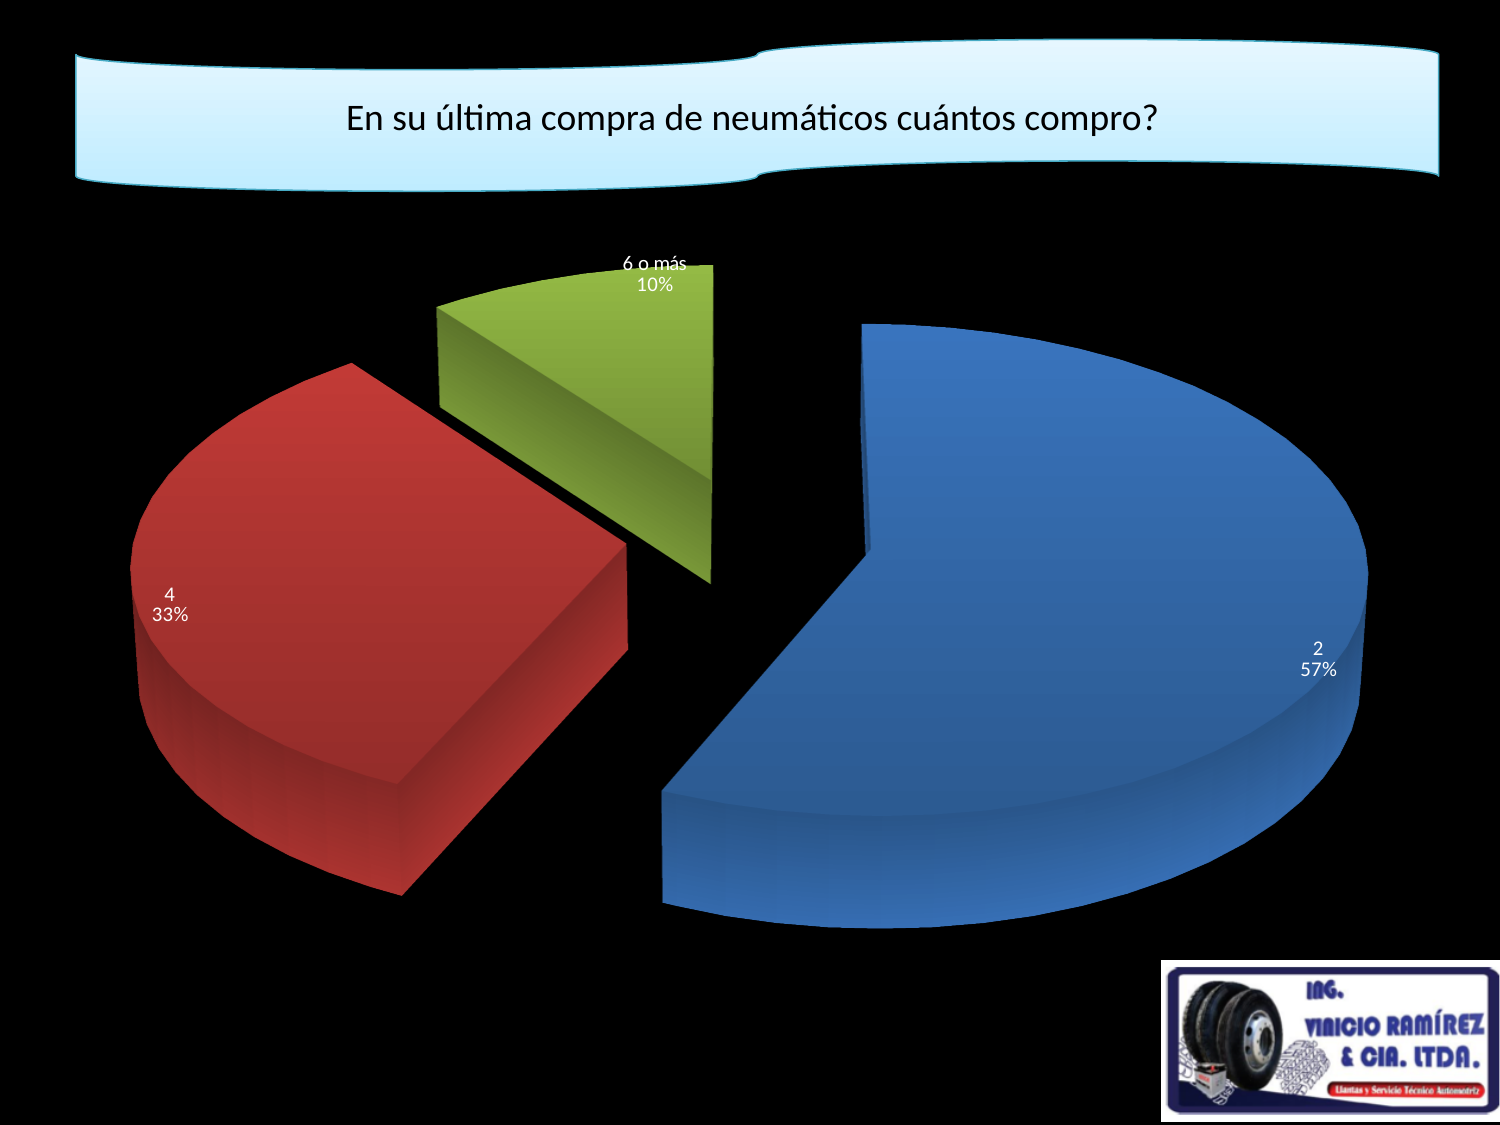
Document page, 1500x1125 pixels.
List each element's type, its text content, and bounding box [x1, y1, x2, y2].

chart [32, 92, 1468, 1125]
picture [1160, 959, 1500, 1122]
text_box En su última compra de neumáticos cuántos compro? [75, 38, 1440, 91]
